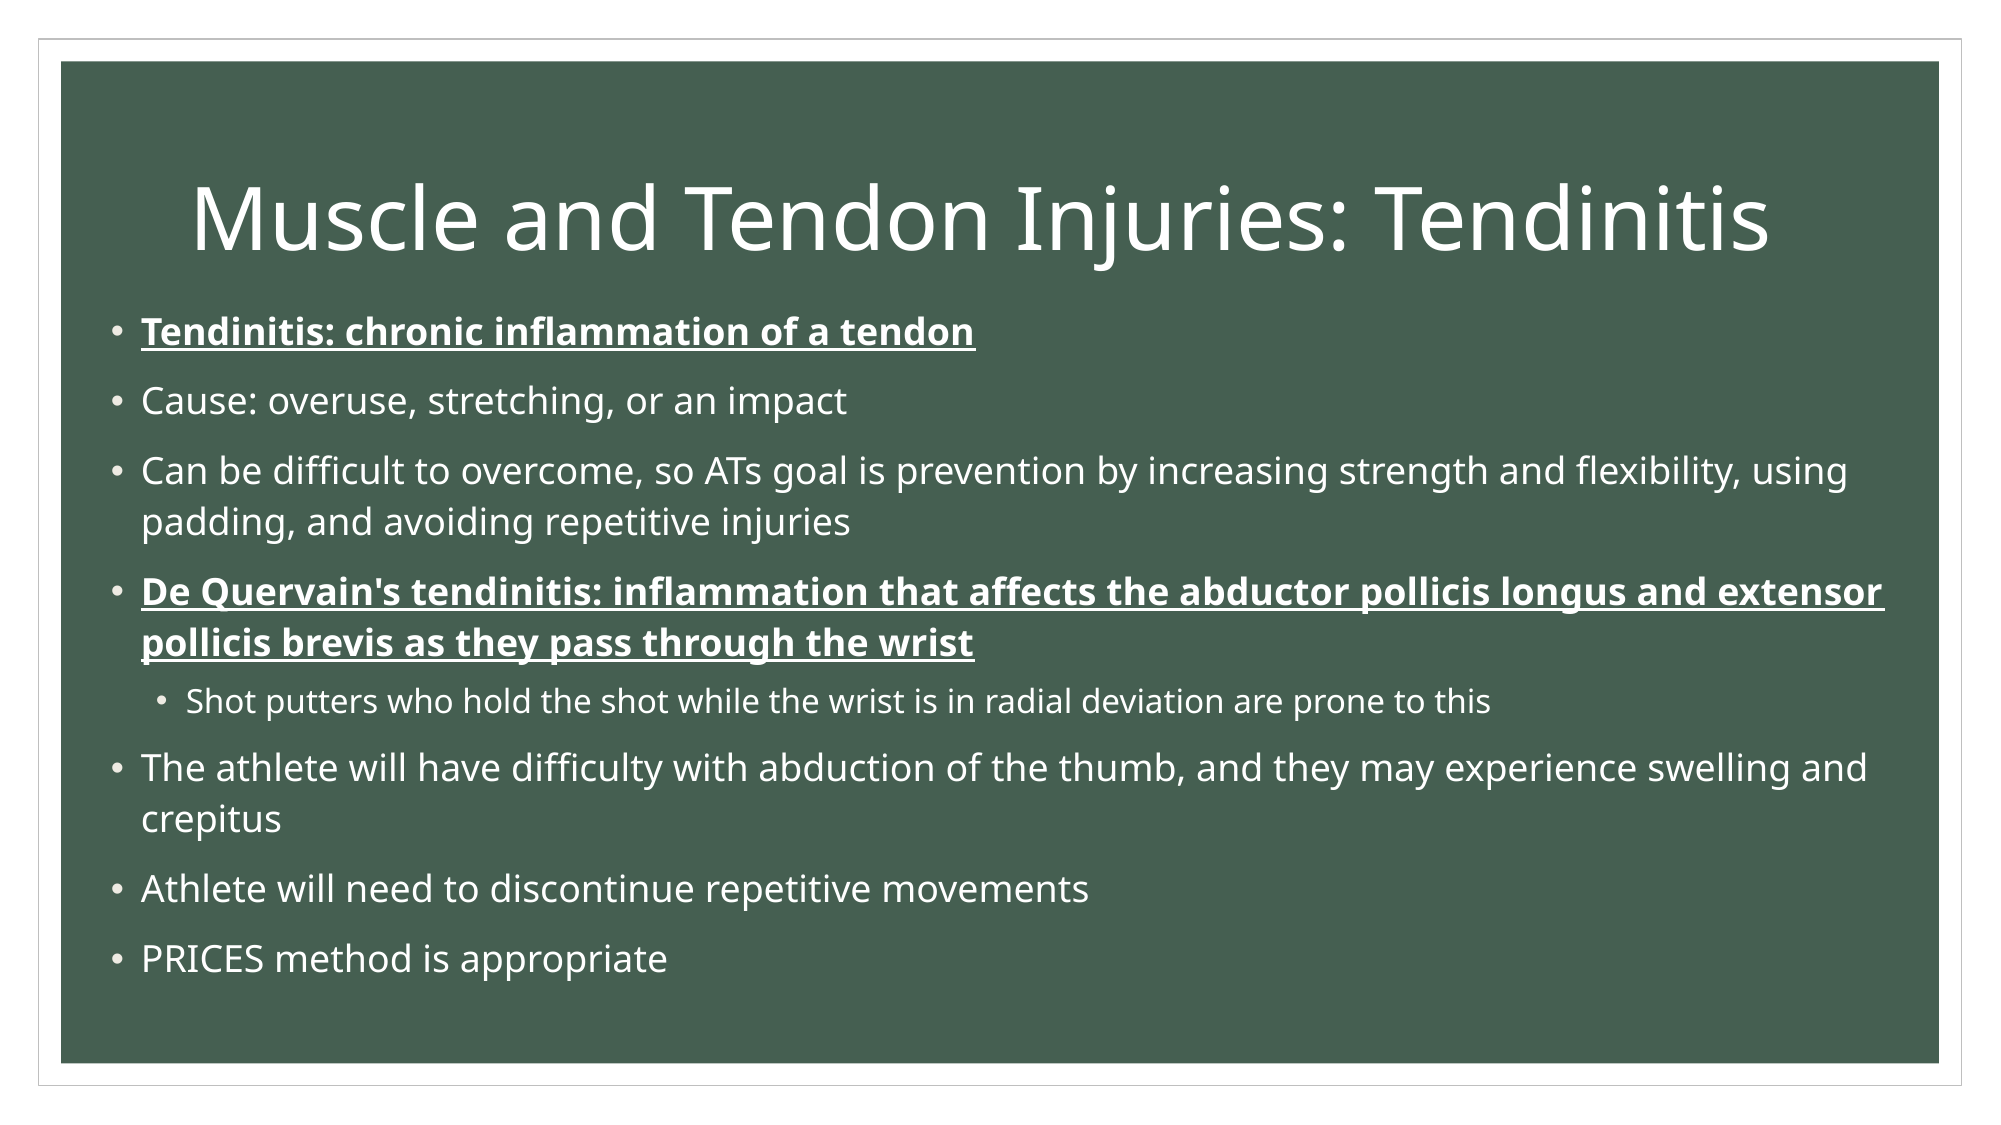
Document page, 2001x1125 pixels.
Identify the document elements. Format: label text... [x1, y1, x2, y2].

list Tendinitis: chronic inflammation of a tendon Cause: overuse, stretching, or an impact Can be difficult to overcome, so ATs goal is prevention by increasing strength and flexibility, using padding, and avoiding repetitive injuries De Quervain's tendinitis: inflammation that affects the abductor pollicis longus and extensor pollicis brevis as they pass through the wrist Shot putters who hold the shot while the wrist is in radial deviation are prone to this The athlete will have difficulty with abduction of the thumb, and they may experience swelling and crepitus Athlete will need to discontinue repetitive movements PRICES method is appropriate [95, 297, 1915, 1041]
title Muscle and Tendon Injuries: Tendinitis [174, 105, 1825, 297]
